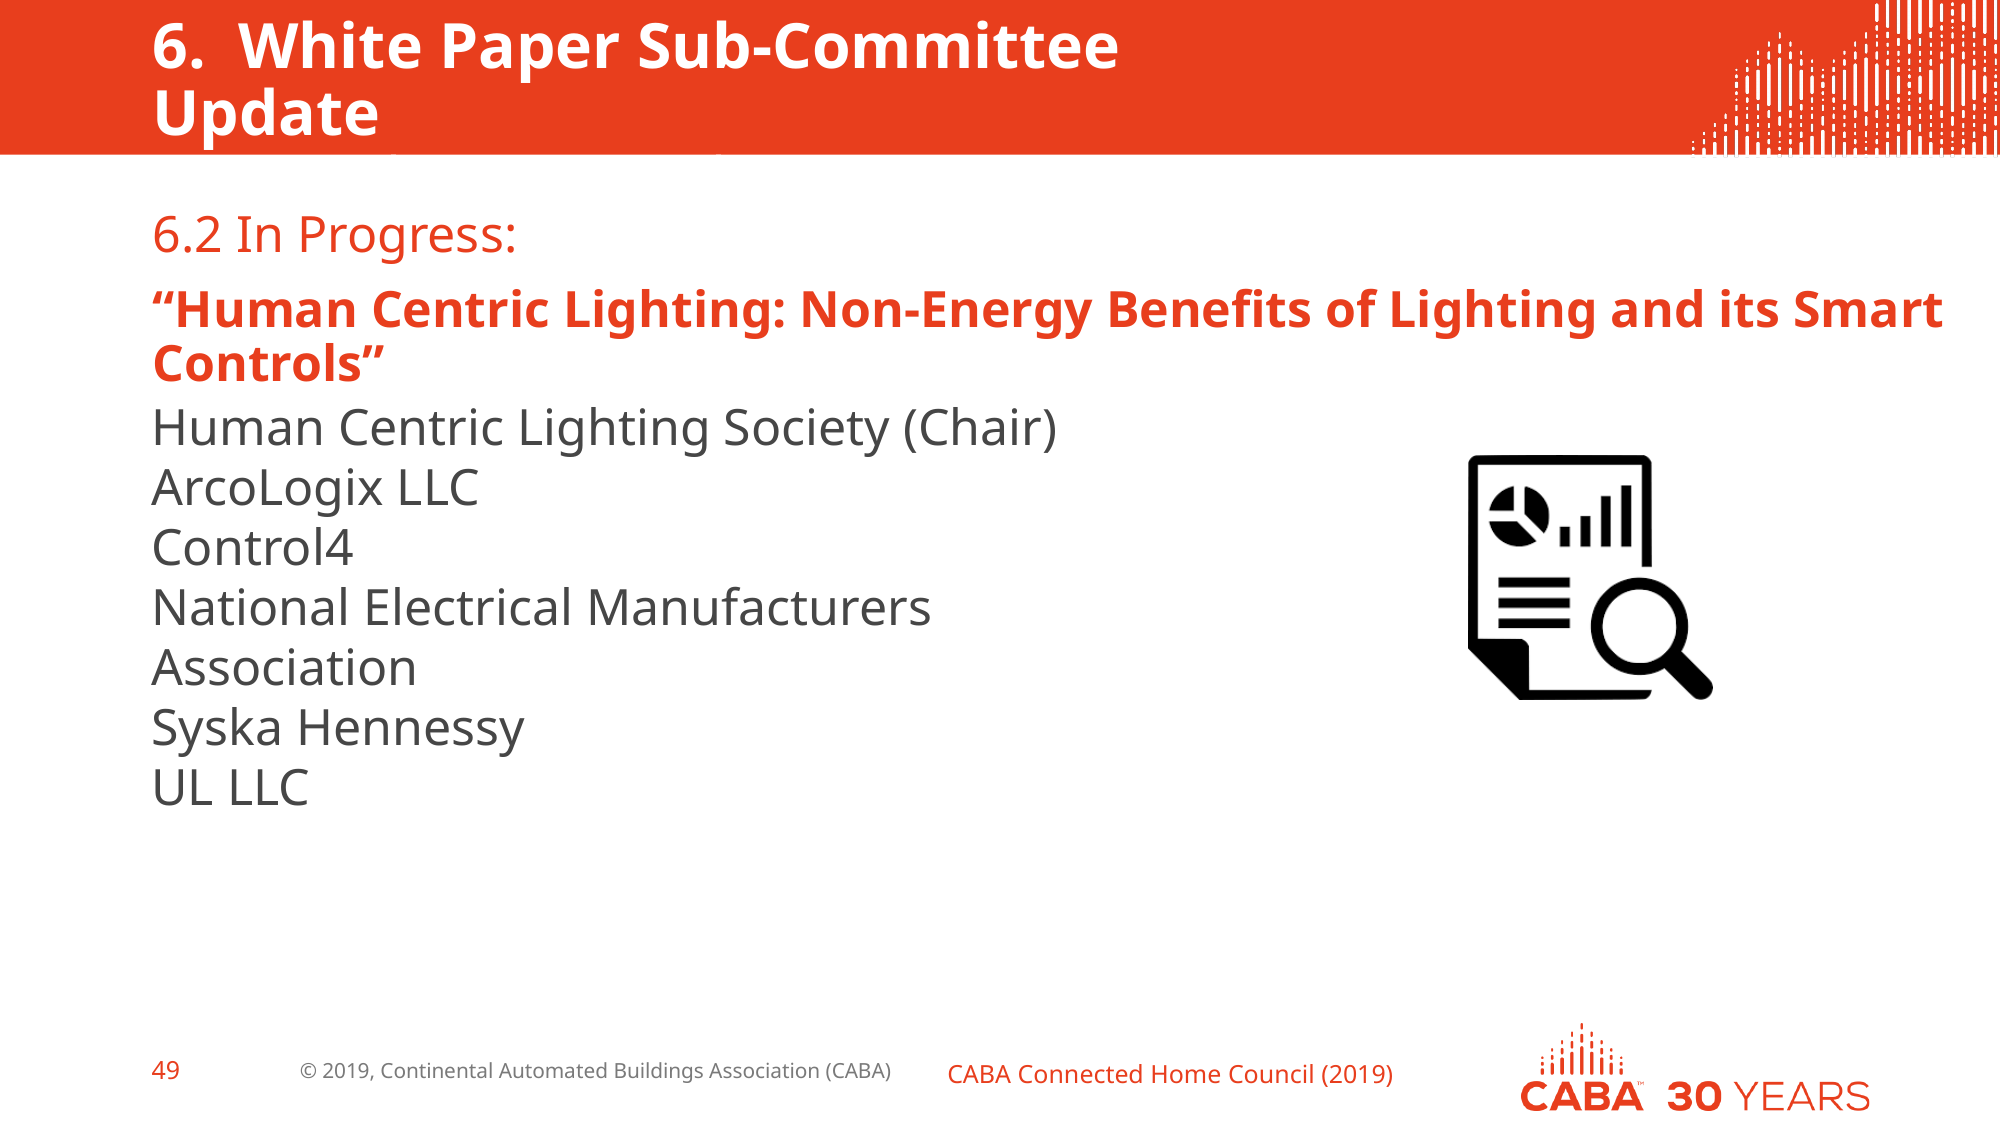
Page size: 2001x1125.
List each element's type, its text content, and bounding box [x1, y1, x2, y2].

list 6.2 In Progress: “Human Centric Lighting: Non-Energy Benefits of Lighting and its Smart Controls” [137, 202, 1974, 759]
text_box Human Centric Lighting Society (Chair) ArcoLogix LLC Control4 National Electrical Manufacturers Association Syska Hennessy UL LLC [136, 388, 1137, 824]
picture [1468, 455, 1713, 700]
title 6. White Paper Sub-Committee Update Ken Wacks (Ken Wacks Associates) [137, 6, 1265, 81]
picture [1521, 1023, 1870, 1111]
slide_number 49 [136, 1042, 239, 1101]
